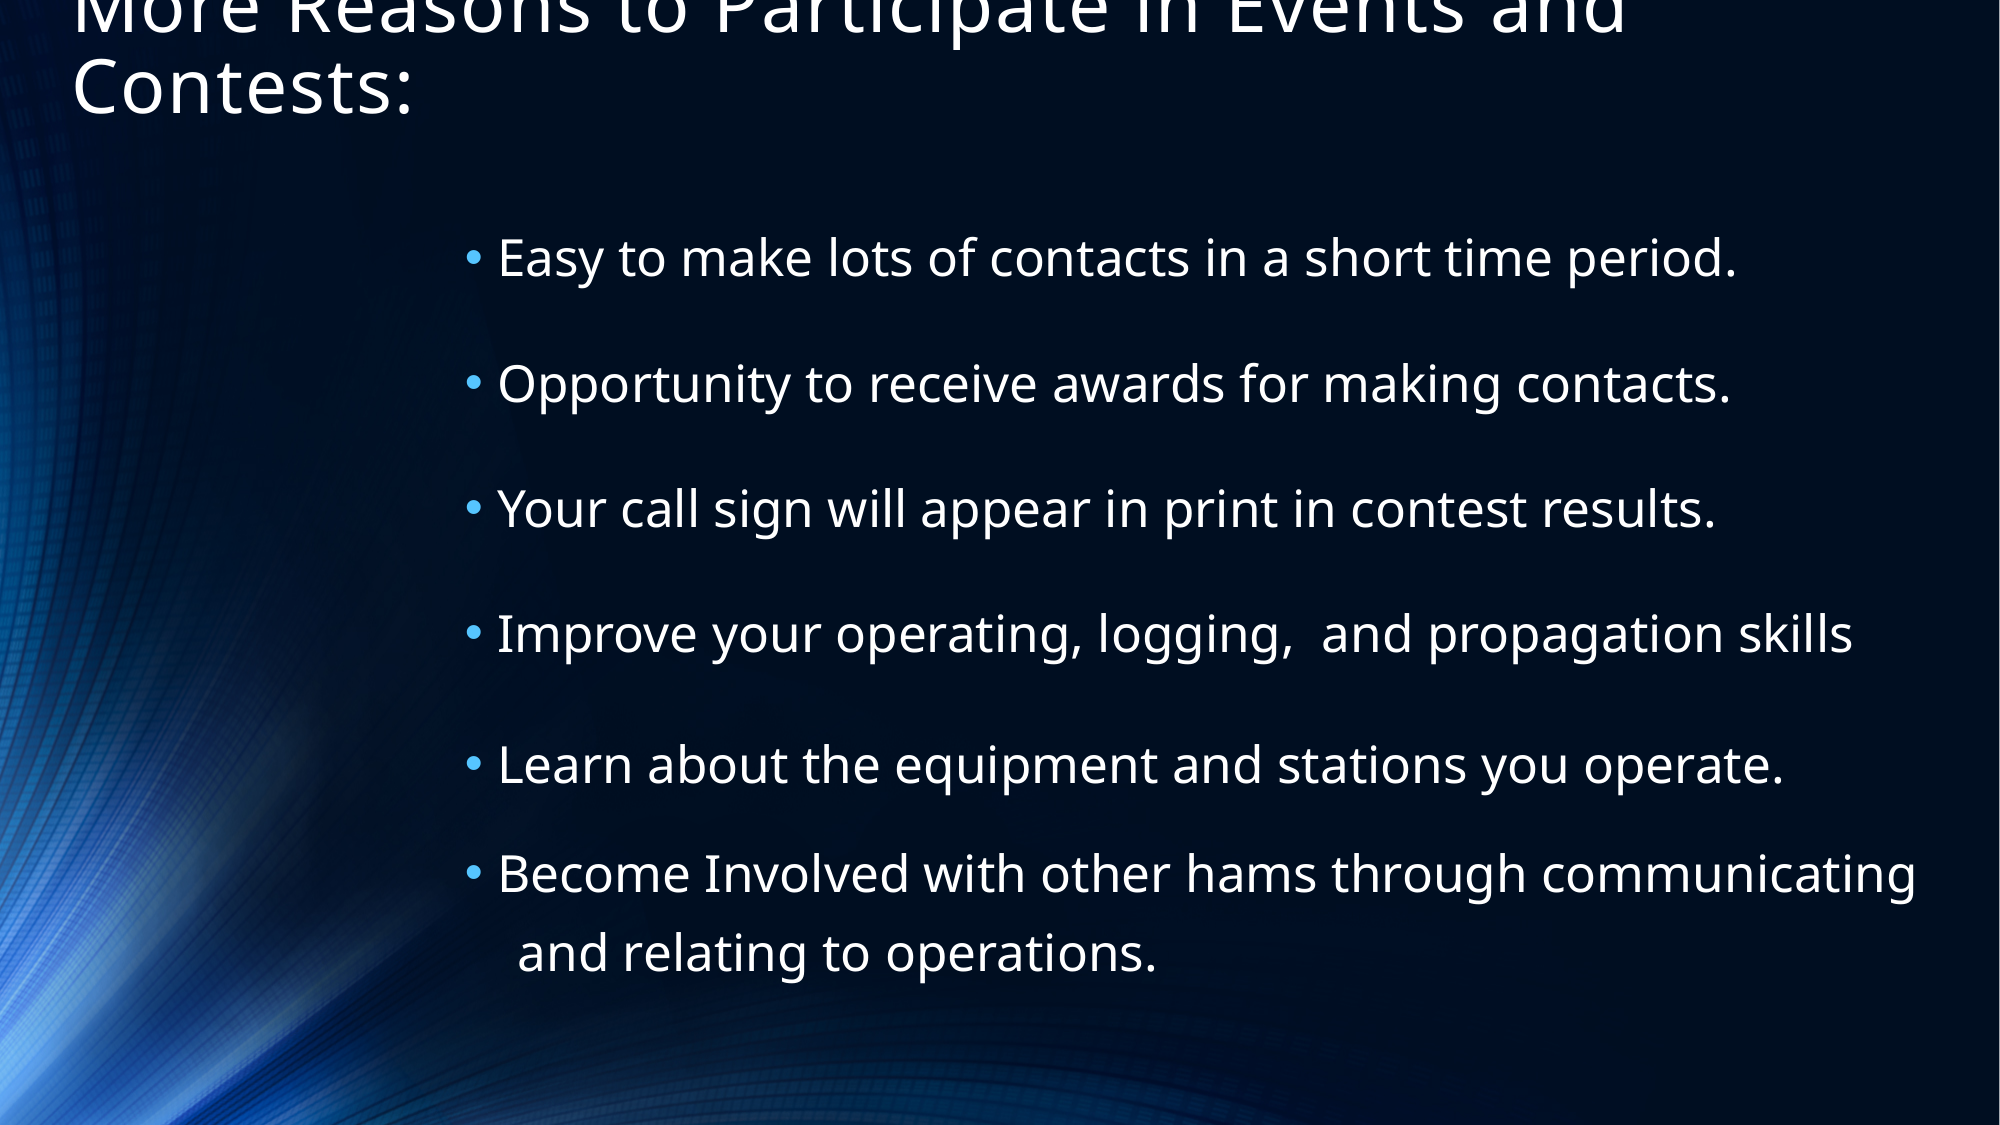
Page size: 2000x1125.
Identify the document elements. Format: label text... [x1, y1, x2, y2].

list Easy to make lots of contacts in a short time period. Opportunity to receive awards for making contacts. Your call sign will appear in print in contest results. Improve your operating, logging, and propagation skills Learn about the equipment and stations you operate. Become Involved with other hams through communicating and relating to operations. [449, 187, 1963, 1050]
title More Reasons to Participate in Events and Contests: [55, 37, 1944, 138]
picture [0, 0, 2000, 1125]
